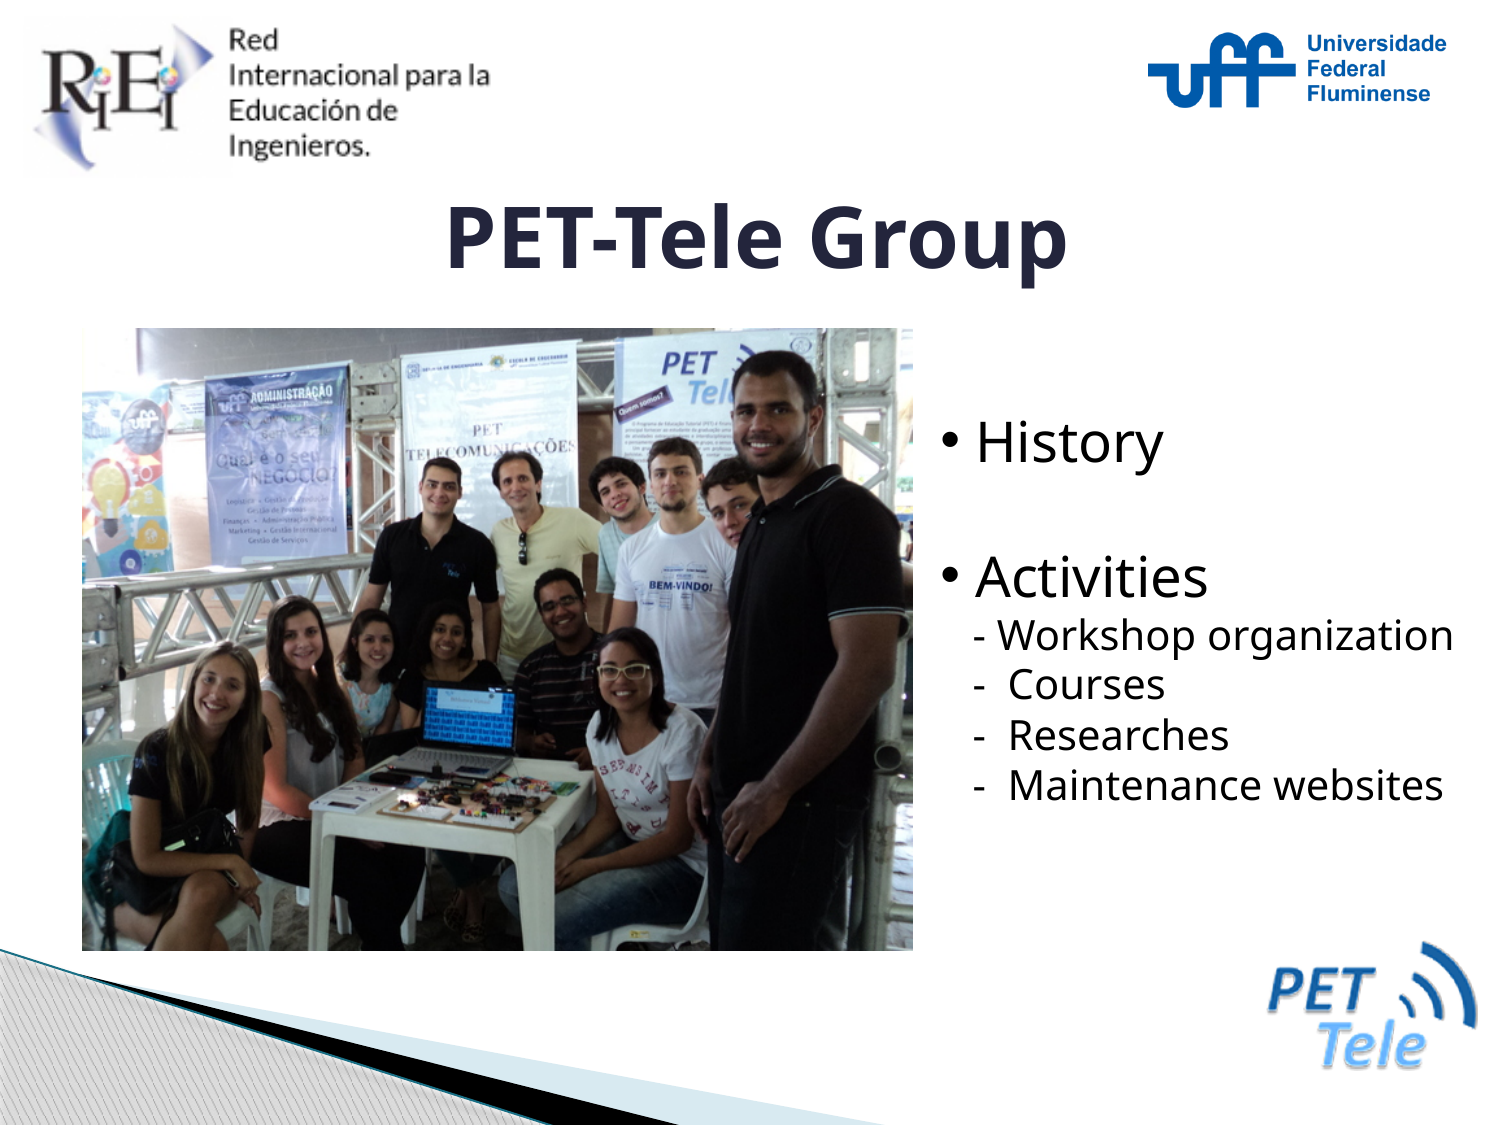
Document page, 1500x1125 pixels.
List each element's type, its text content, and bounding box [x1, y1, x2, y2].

title PET-Tele Group [82, 140, 1432, 329]
picture [1148, 23, 1500, 114]
picture [1206, 892, 1500, 1125]
picture [81, 327, 913, 952]
picture [23, 0, 516, 181]
text_box History Activities - Workshop organization - Courses - Researches - Maintenance websites [925, 398, 1500, 884]
